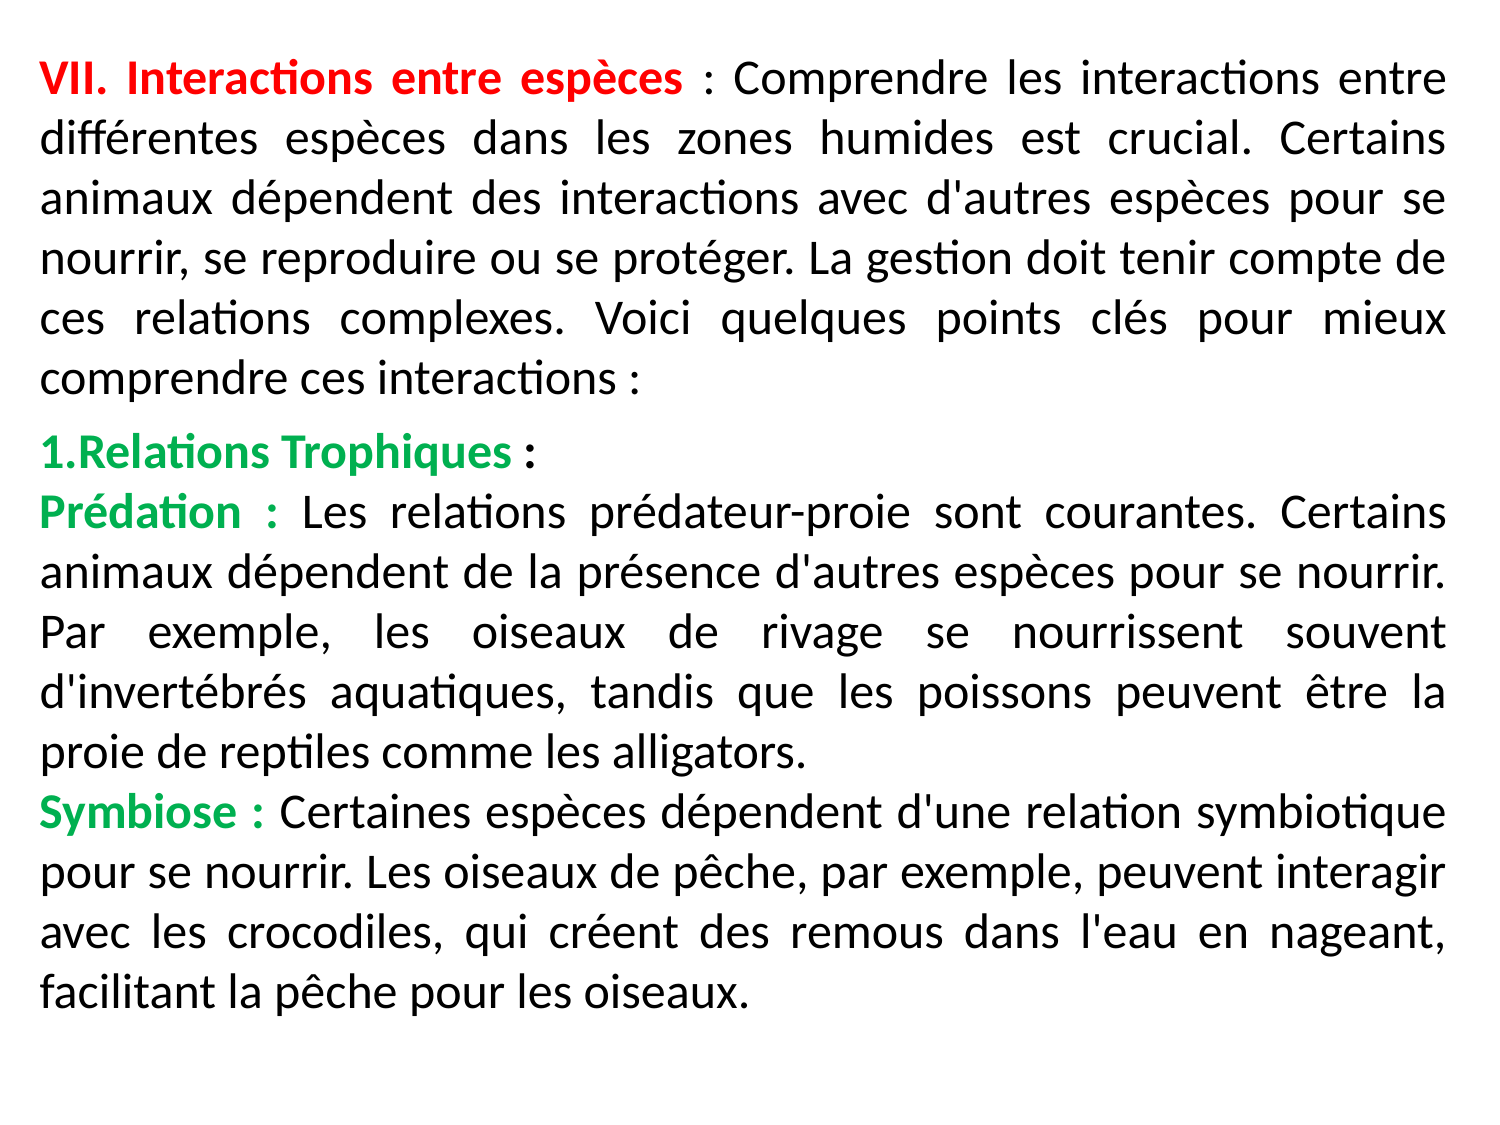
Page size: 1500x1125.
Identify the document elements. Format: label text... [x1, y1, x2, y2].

text_box VII. Interactions entre espèces : Comprendre les interactions entre différentes espèces dans les zones humides est crucial. Certains animaux dépendent des interactions avec d'autres espèces pour se nourrir, se reproduire ou se protéger. La gestion doit tenir compte de ces relations complexes. Voici quelques points clés pour mieux comprendre ces interactions : [24, 37, 1463, 411]
text_box 1.Relations Trophiques : Prédation : Les relations prédateur-proie sont courantes. Certains animaux dépendent de la présence d'autres espèces pour se nourrir. Par exemple, les oiseaux de rivage se nourrissent souvent d'invertébrés aquatiques, tandis que les poissons peuvent être la proie de reptiles comme les alligators. Symbiose : Certaines espèces dépendent d'une relation symbiotique pour se nourrir. Les oiseaux de pêche, par exemple, peuvent interagir avec les crocodiles, qui créent des remous dans l'eau en nageant, facilitant la pêche pour les oiseaux. [24, 411, 1463, 1026]
